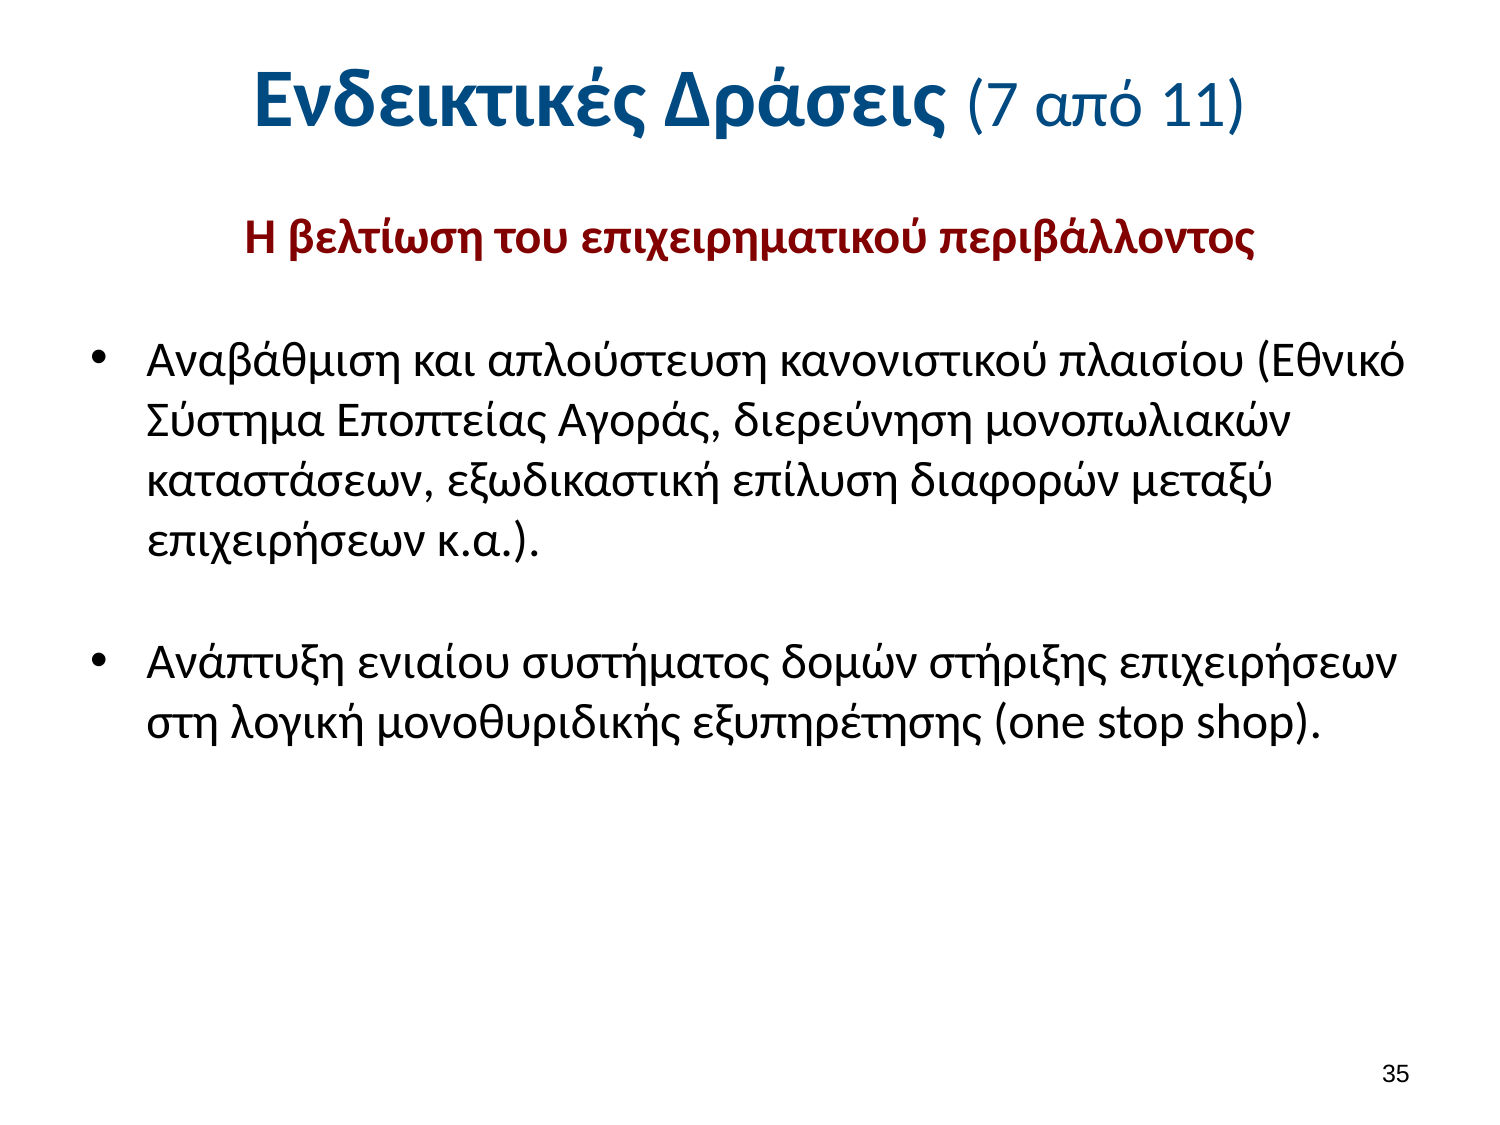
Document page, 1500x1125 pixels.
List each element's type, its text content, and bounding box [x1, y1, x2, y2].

list Η βελτίωση του επιχειρηματικού περιβάλλοντος Αναβάθμιση και απλούστευση κανονιστικού πλαισίου (Εθνικό Σύστημα Εποπτείας Αγοράς, διερεύνηση μονοπωλιακών καταστάσεων, εξωδικαστική επίλυση διαφορών μεταξύ επιχειρήσεων κ.α.). Ανάπτυξη ενιαίου συστήματος δομών στήριξης επιχειρήσεων στη λογική μονοθυριδικής εξυπηρέτησης (one stop shop). [75, 196, 1425, 1024]
title Ενδεικτικές Δράσεις (7 από 11) [0, 19, 1500, 169]
slide_number 34 [1074, 1042, 1425, 1103]
